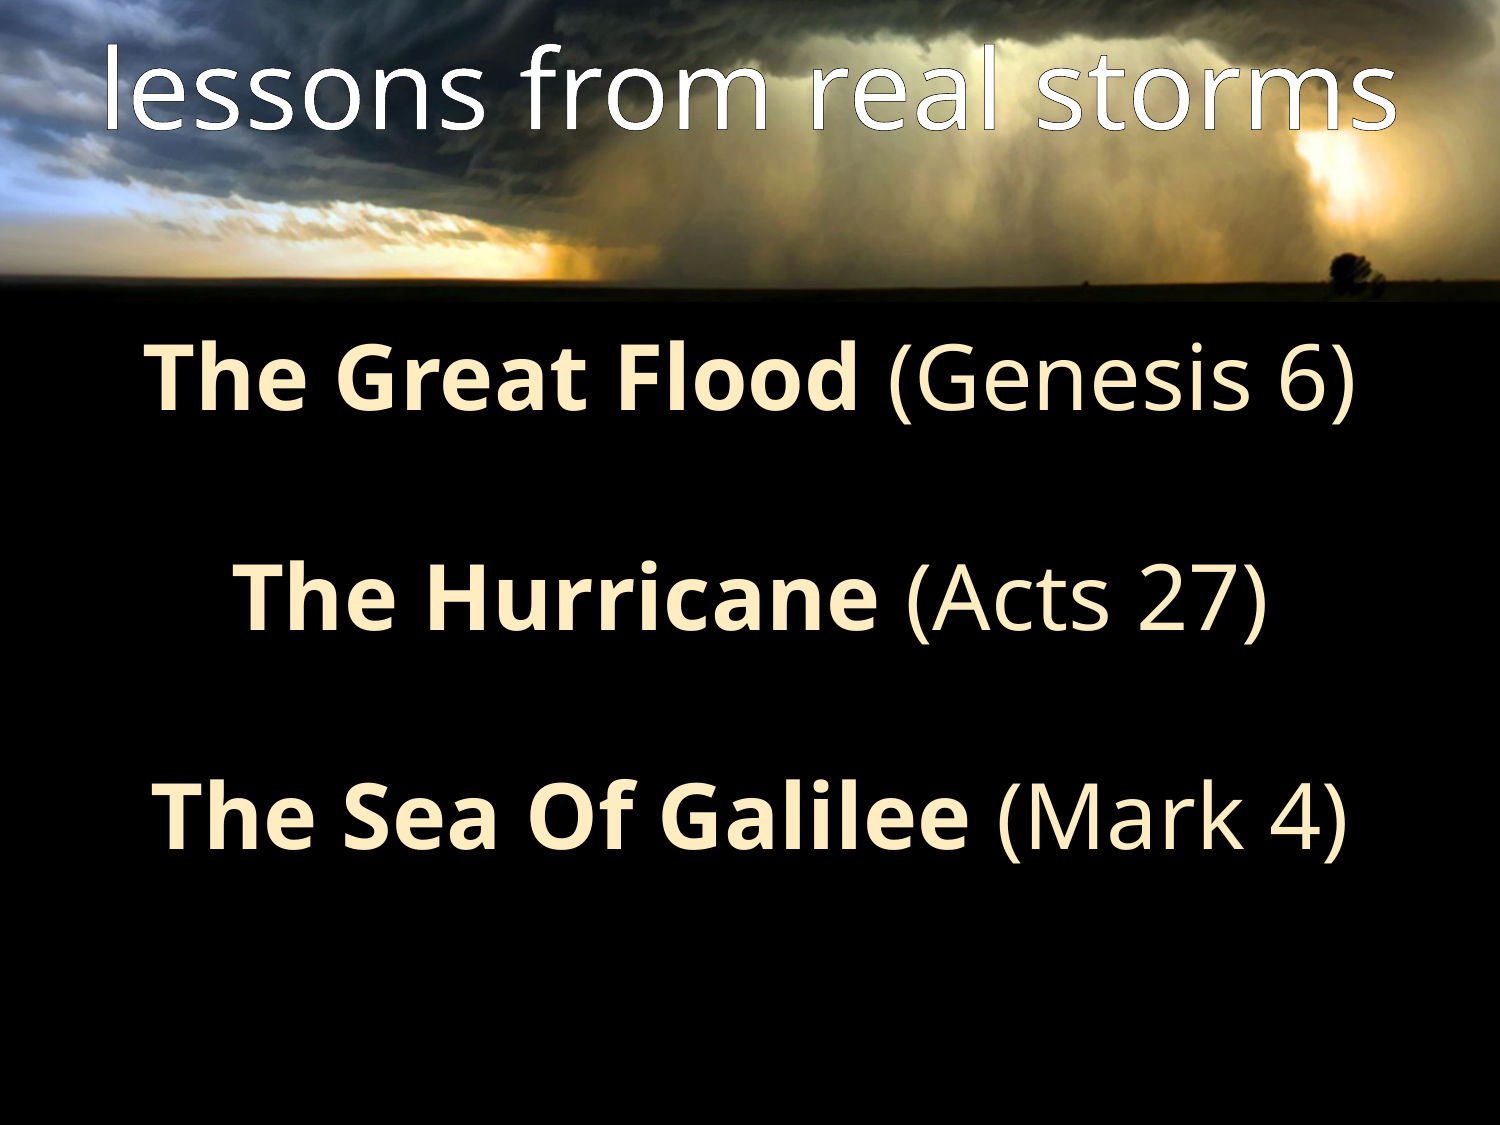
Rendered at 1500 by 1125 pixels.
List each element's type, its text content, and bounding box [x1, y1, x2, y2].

text_box The Great Flood (Genesis 6) The Hurricane (Acts 27) The Sea Of Galilee (Mark 4) [0, 311, 1500, 876]
picture [0, 0, 1500, 302]
